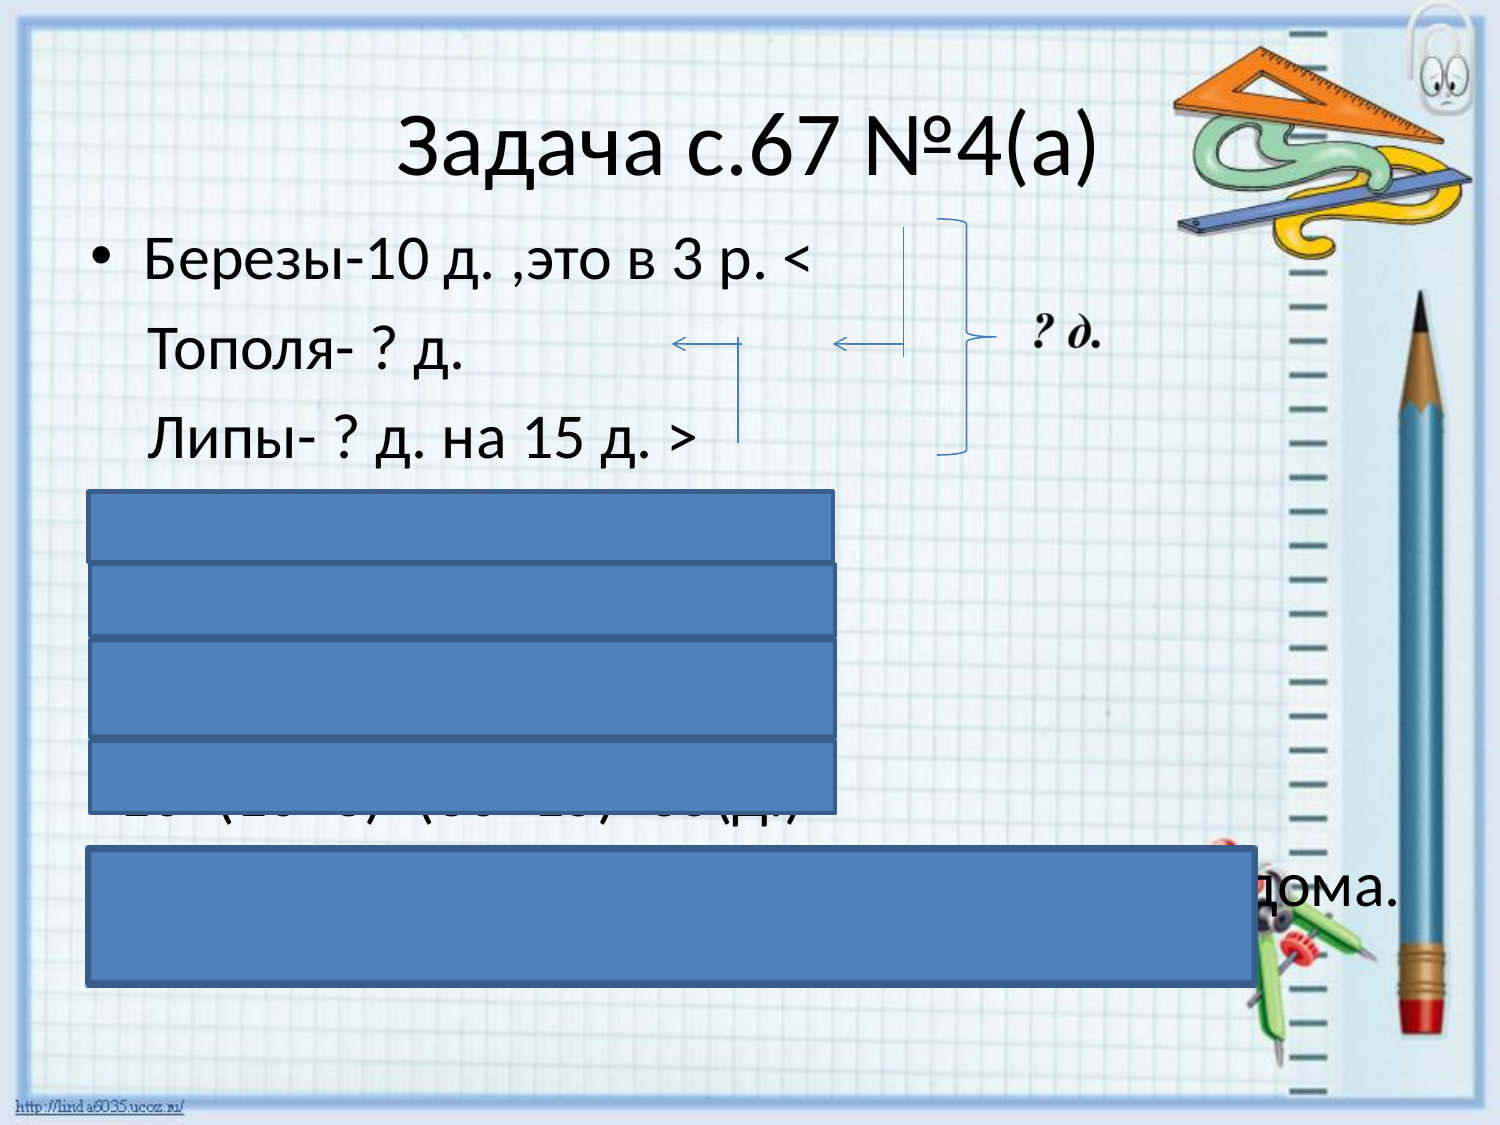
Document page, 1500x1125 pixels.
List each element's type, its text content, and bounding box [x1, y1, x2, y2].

title Задача с.67 №4(а) [75, 45, 1425, 208]
picture [0, 0, 1500, 1125]
list Березы-10 д. ,это в 3 р. < Тополя- ? д. Липы- ? д. на 15 д. > 1) 10*3=30 (д.)-тополя 2) 30+15=45(д.)-липы 3) 10+30+45=85(д.) 10+(10*3)+(30+15)=85(д.) Ответ: 85 деревьев растет возле Катиного дома. [75, 208, 1425, 1005]
text_box [86, 489, 835, 562]
text_box [936, 218, 993, 456]
